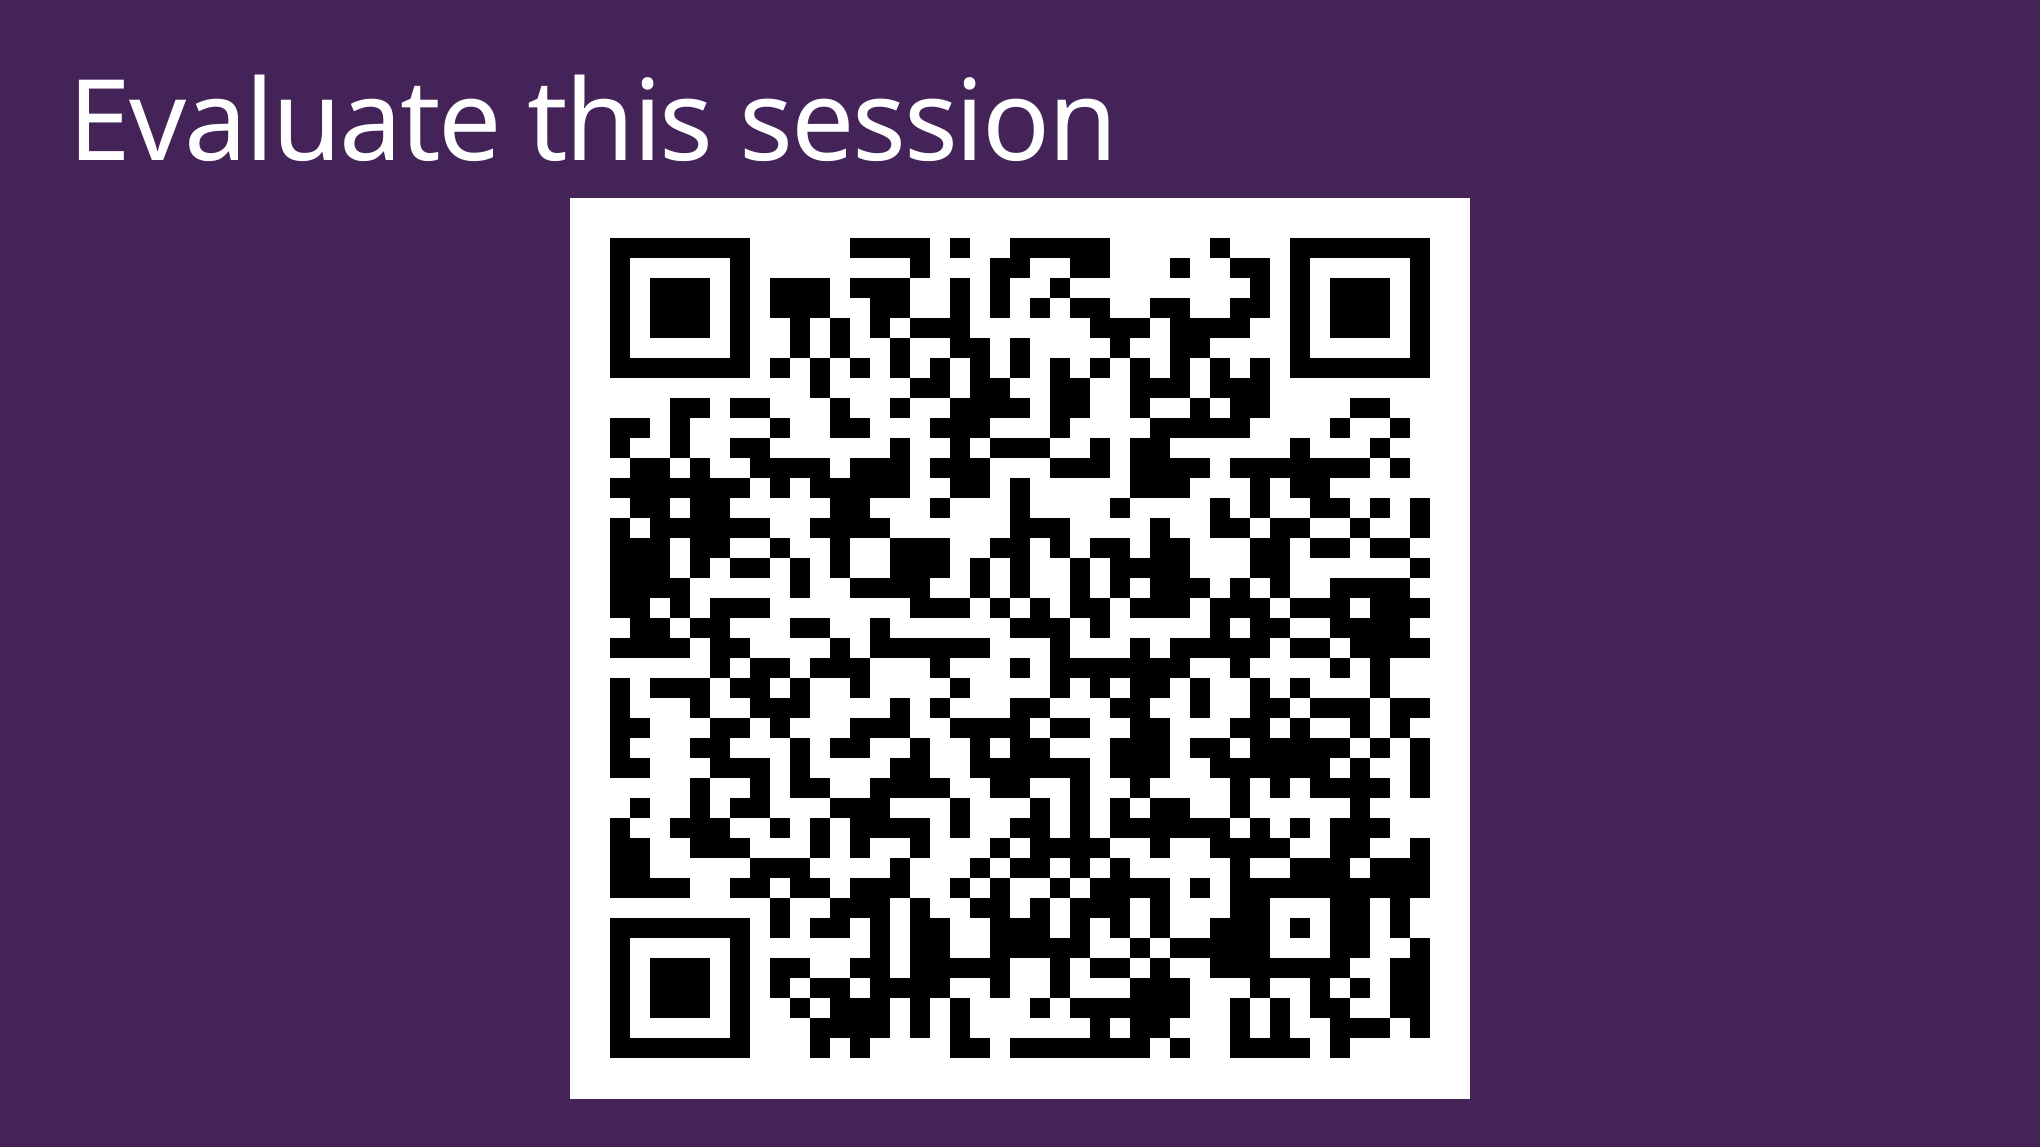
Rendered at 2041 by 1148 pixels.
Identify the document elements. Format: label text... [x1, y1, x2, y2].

picture [569, 198, 1471, 1099]
title Evaluate this session [45, 48, 1996, 199]
